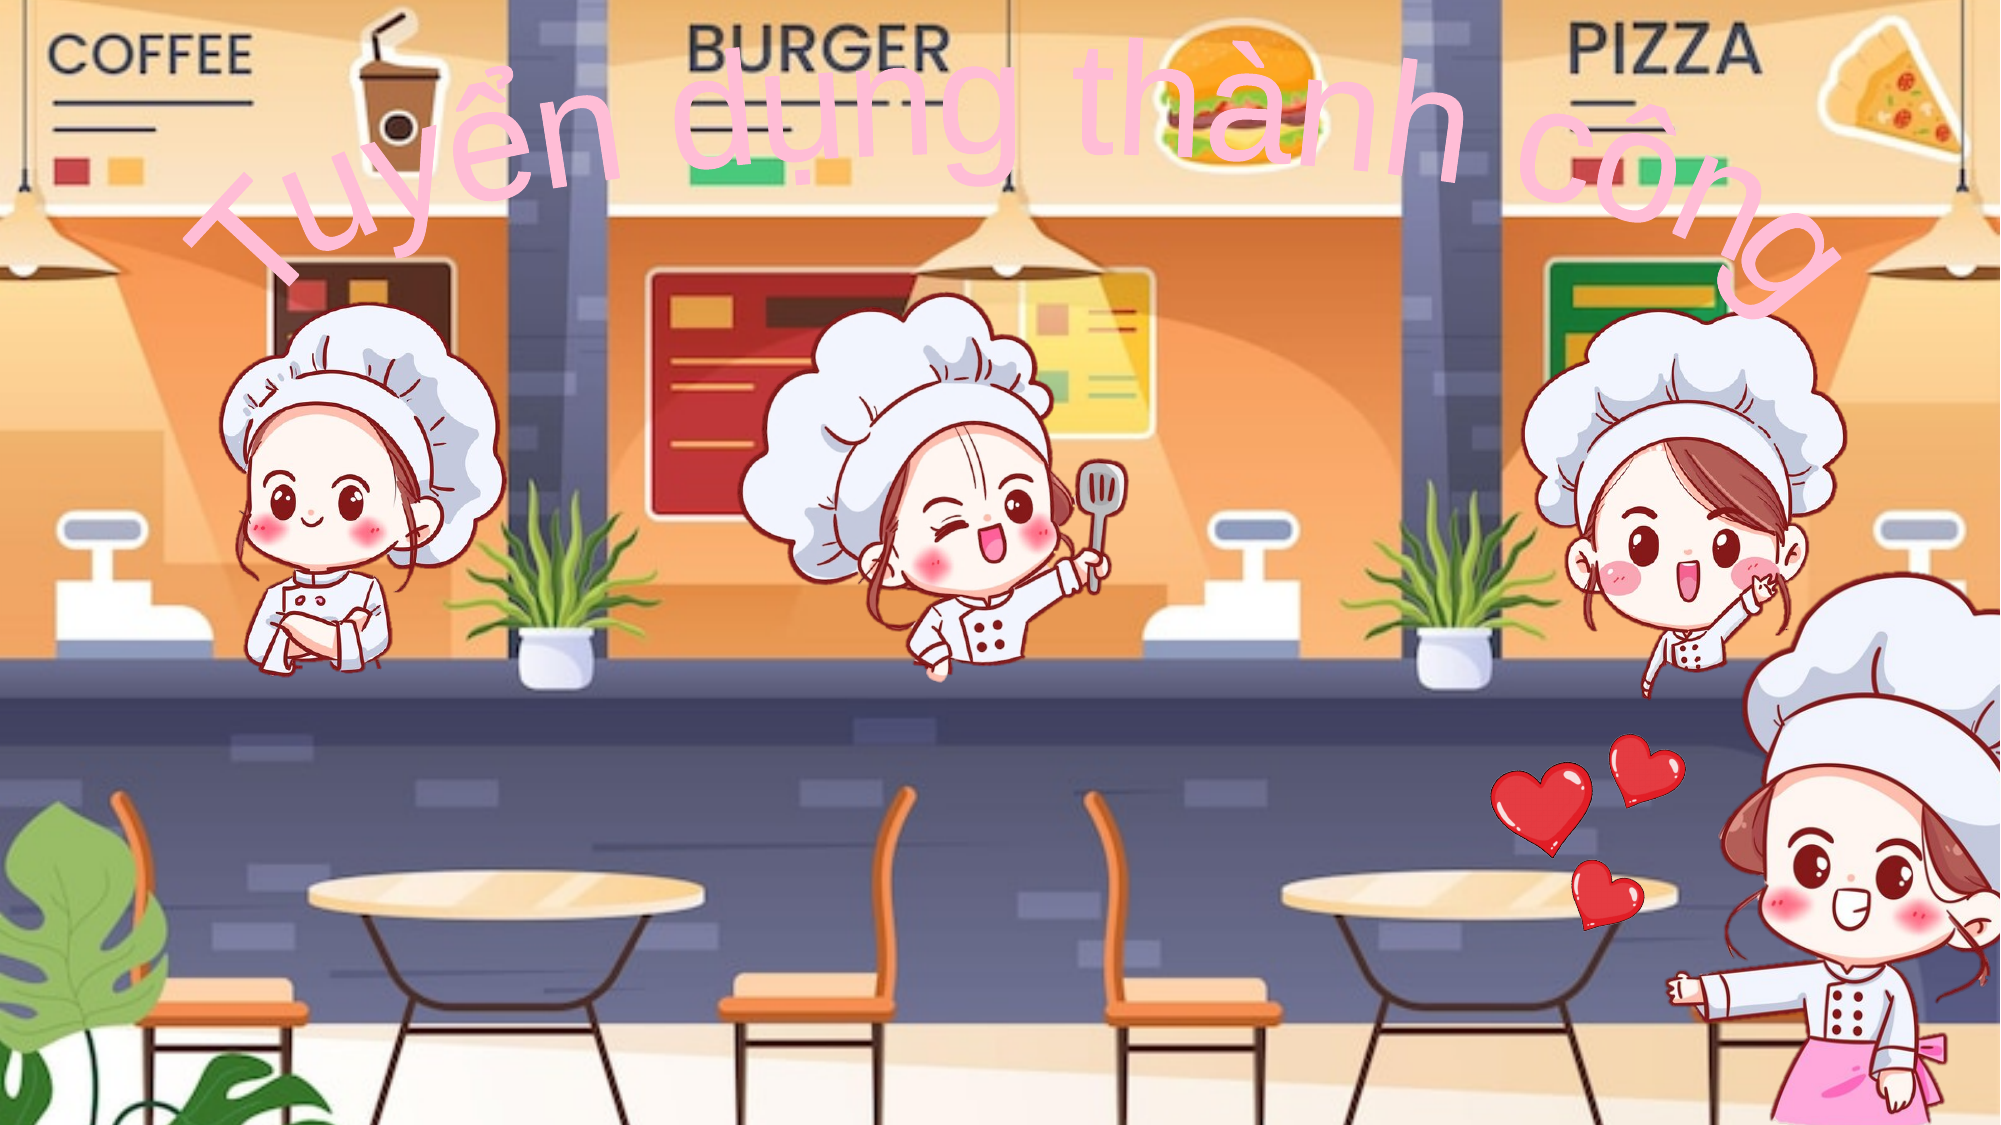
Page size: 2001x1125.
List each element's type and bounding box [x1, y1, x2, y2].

picture [0, 0, 2000, 1125]
text_box [228, 103, 1813, 465]
